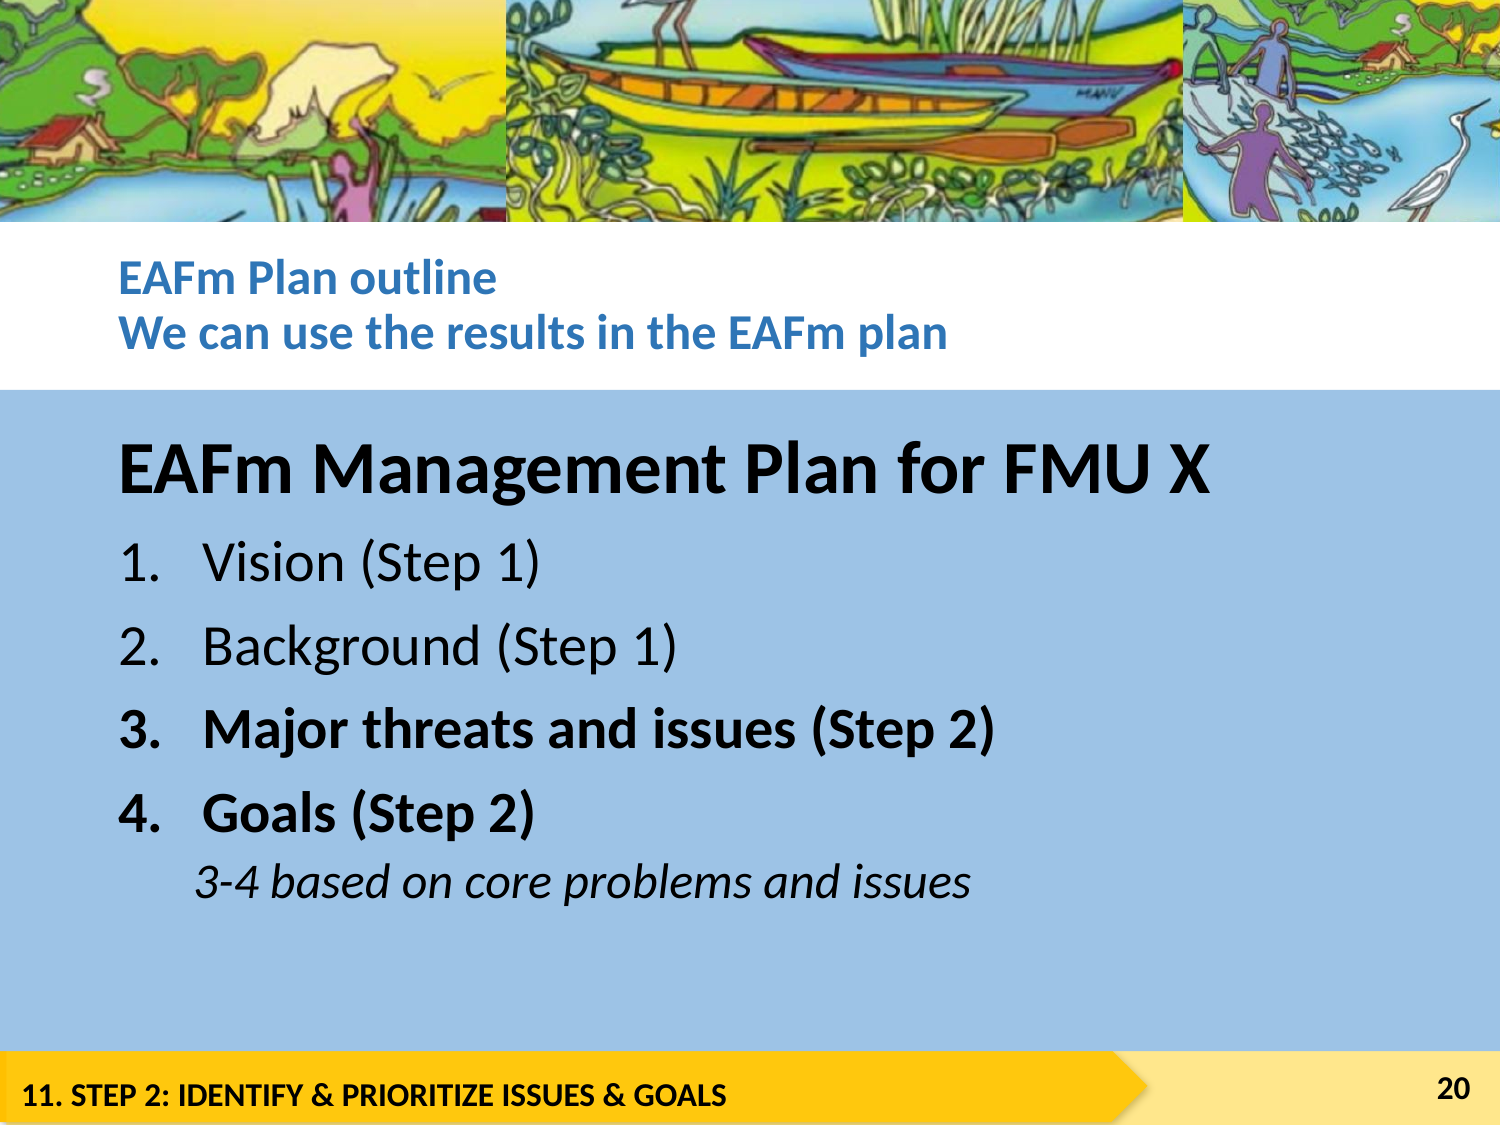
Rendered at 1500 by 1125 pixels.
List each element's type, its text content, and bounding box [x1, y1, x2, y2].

title EAFm Plan outline We can use the results in the EAFm plan [103, 244, 1397, 368]
list EAFm Management Plan for FMU X Vision (Step 1) Background (Step 1) Major threats and issues (Step 2) Goals (Step 2) 3-4 based on core problems and issues [103, 421, 1397, 1052]
picture [0, 0, 1500, 222]
slide_number 20 [1375, 1055, 1486, 1116]
text_box [0, 389, 1500, 1052]
